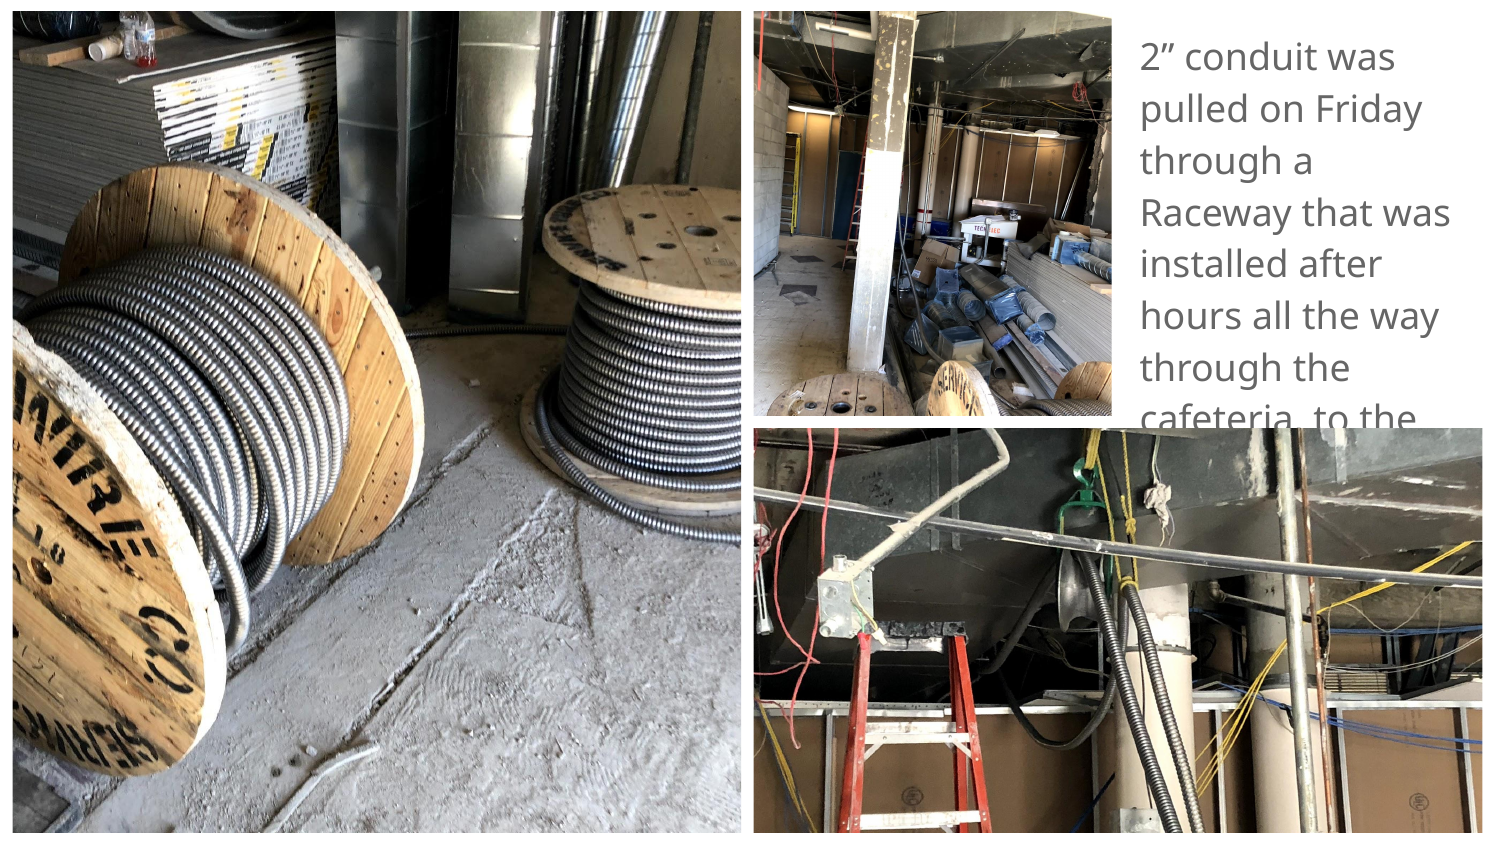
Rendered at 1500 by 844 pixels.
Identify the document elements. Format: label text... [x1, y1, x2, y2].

picture [12, 11, 742, 833]
picture [753, 427, 1483, 833]
picture [753, 11, 1112, 416]
list 2” conduit was pulled on Friday through a Raceway that was installed after hours all the way through the cafeteria, to the gear room. [1124, 11, 1483, 416]
